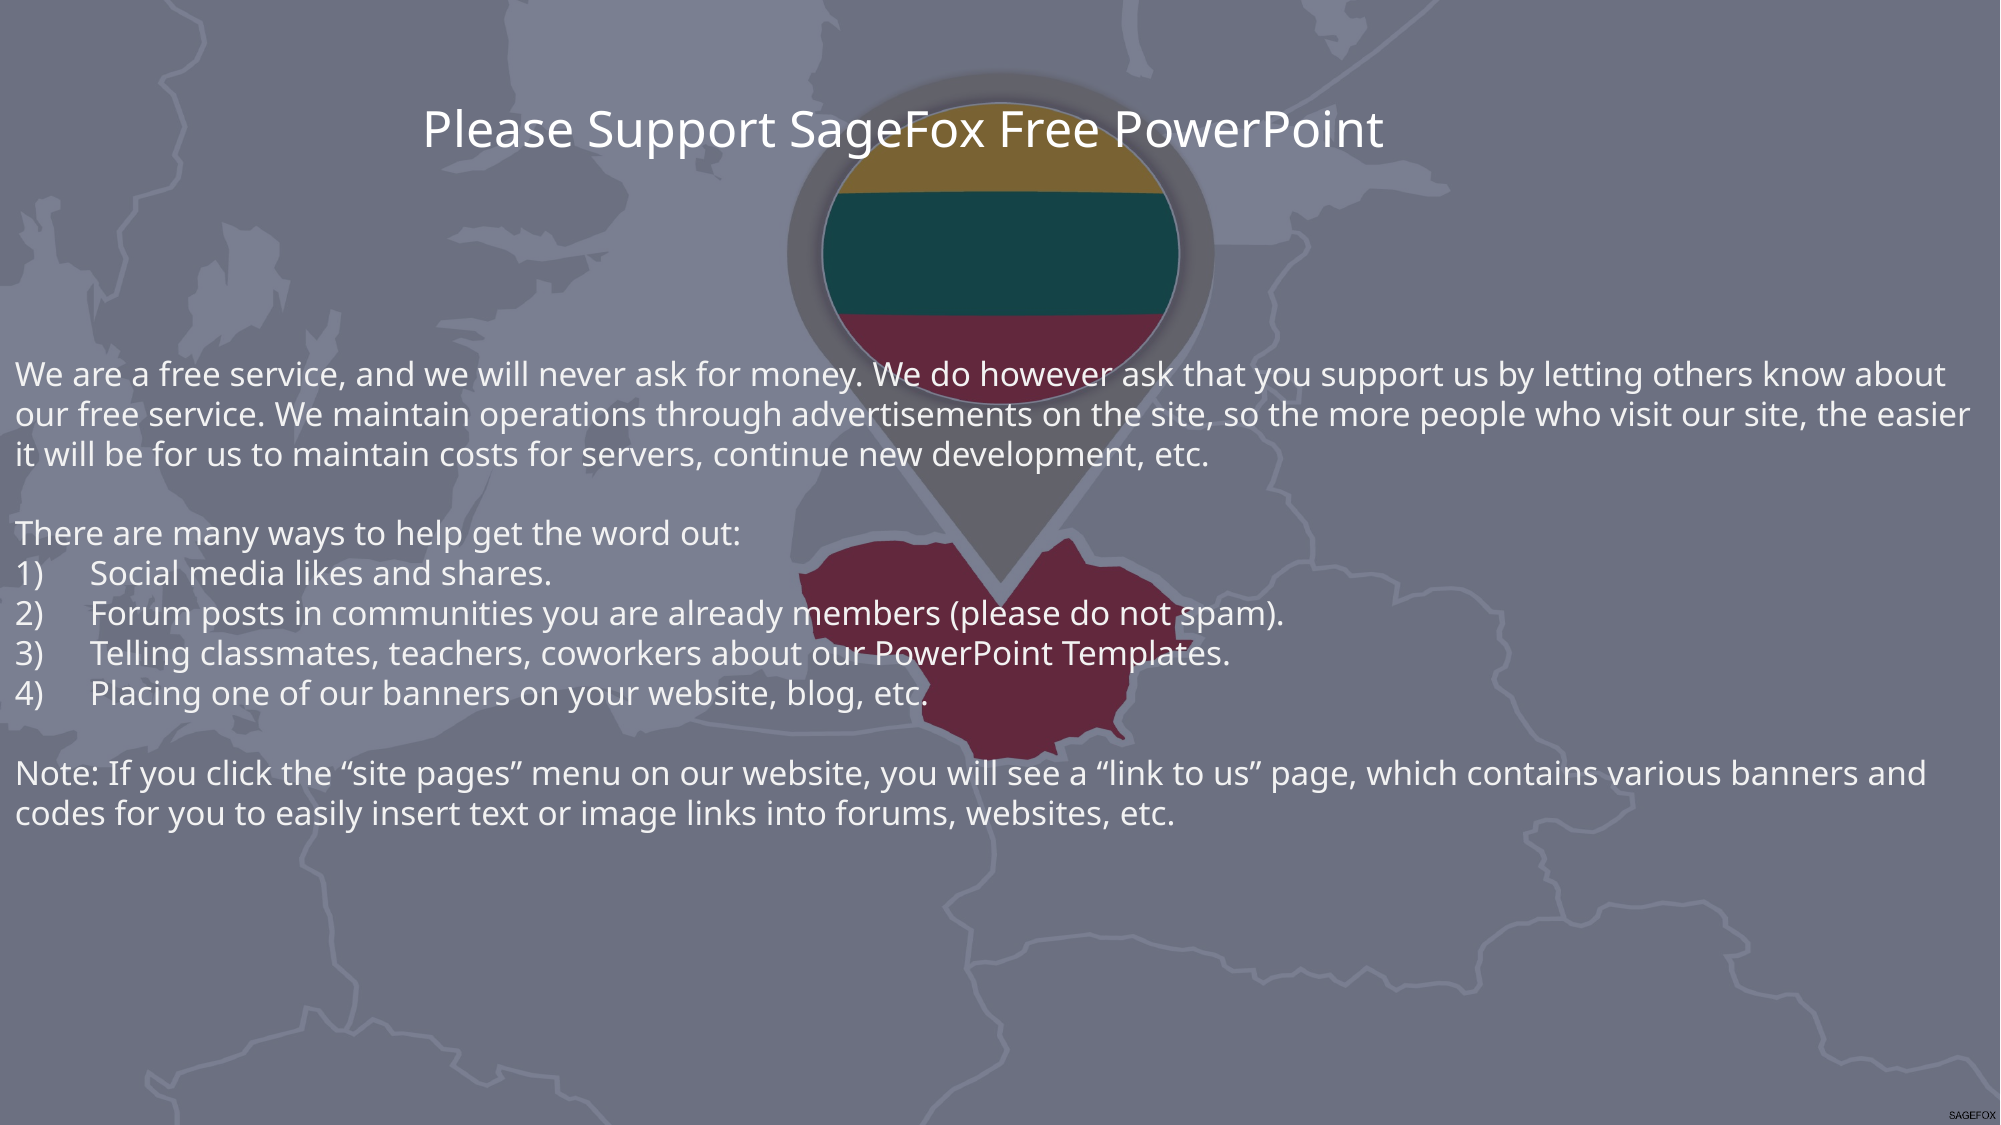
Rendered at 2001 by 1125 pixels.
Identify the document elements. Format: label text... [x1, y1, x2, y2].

text_box We are a free service, and we will never ask for money. We do however ask that you support us by letting others know about our free service. We maintain operations through advertisements on the site, so the more people who visit our site, the easier it will be for us to maintain costs for servers, continue new development, etc. There are many ways to help get the word out: Social media likes and shares. Forum posts in communities you are already members (please do not spam). Telling classmates, teachers, coworkers about our PowerPoint Templates. Placing one of our banners on your website, blog, etc. Note: If you click the “site pages” menu on our website, you will see a “link to us” page, which contains various banners and codes for you to easily insert text or image links into forums, websites, etc. [0, 0, 2000, 1125]
title Please Support SageFox Free PowerPoint [363, 72, 1444, 190]
